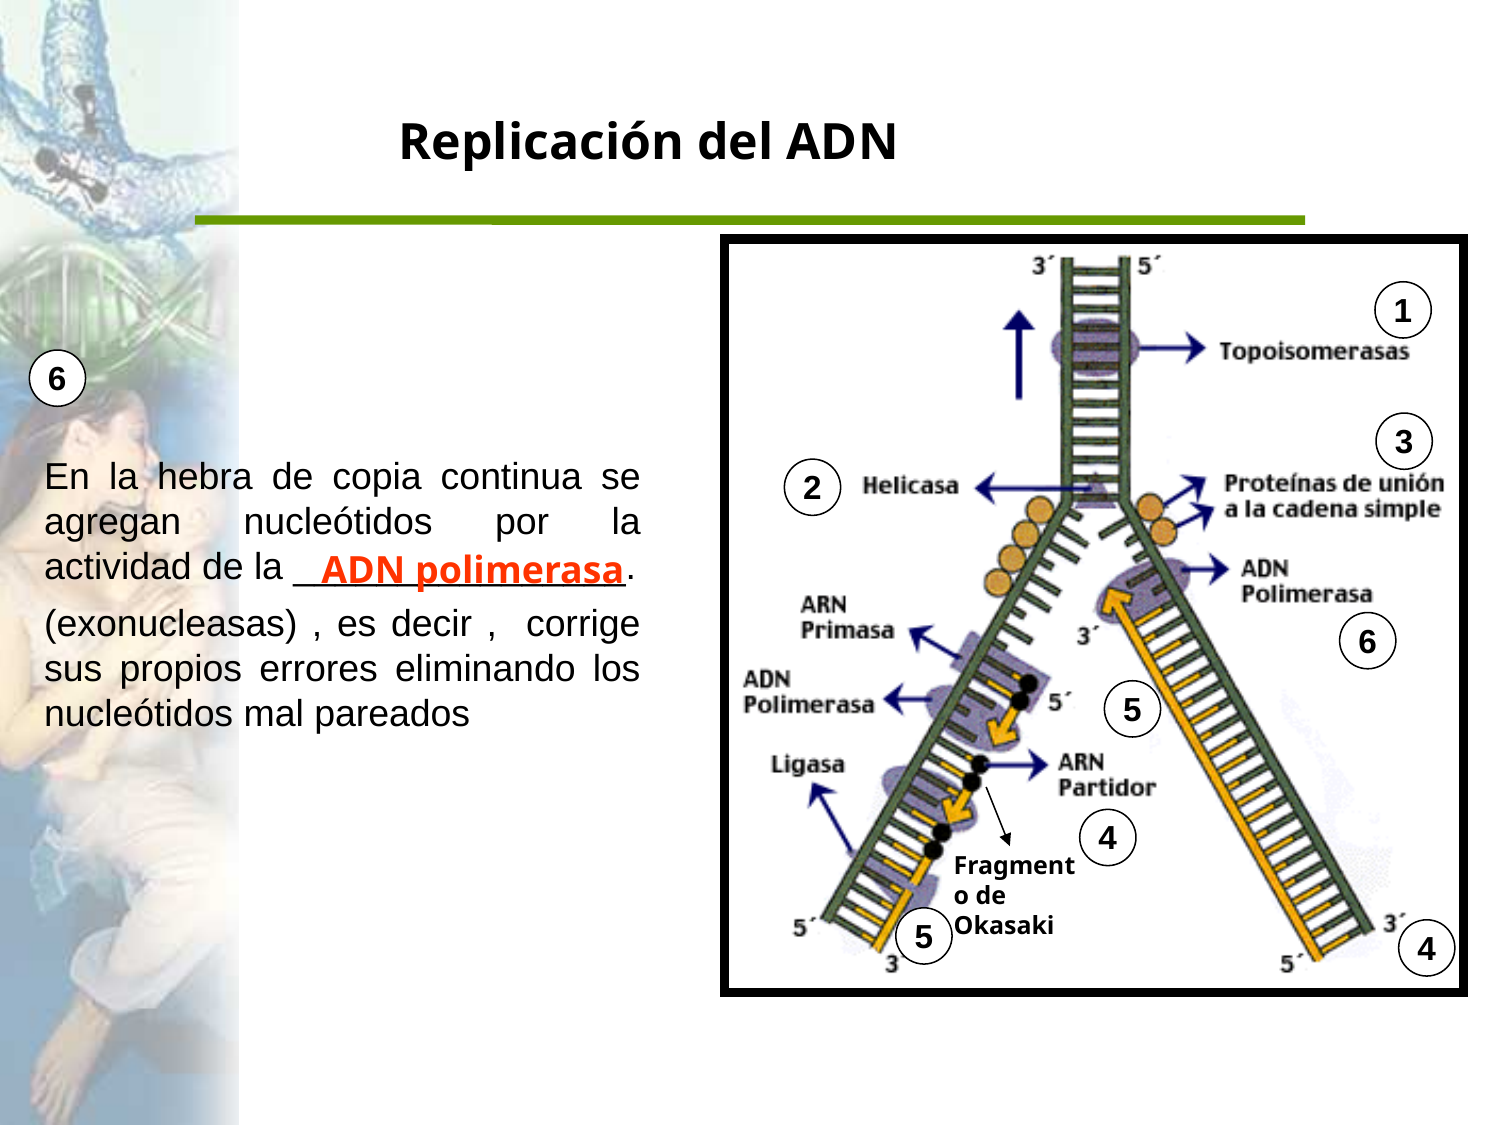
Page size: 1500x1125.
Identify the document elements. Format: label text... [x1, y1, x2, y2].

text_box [938, 786, 1105, 918]
text_box ADN polimerasa [306, 538, 708, 599]
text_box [1374, 281, 1436, 339]
text_box Replicación del ADN [384, 101, 999, 177]
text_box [1339, 612, 1400, 670]
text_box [784, 458, 845, 516]
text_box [1398, 919, 1460, 977]
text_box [29, 349, 90, 407]
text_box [1104, 680, 1165, 738]
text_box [1109, 809, 1141, 866]
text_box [1375, 412, 1437, 470]
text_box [895, 907, 957, 965]
picture [0, 0, 240, 1125]
text_box En la hebra de copia continua se agregan nucleótidos por la actividad de la ________________. (exonucleasas) , es decir , corrige sus propios errores eliminando los nucleótidos mal pareados [243, 444, 656, 799]
picture [729, 243, 1460, 988]
